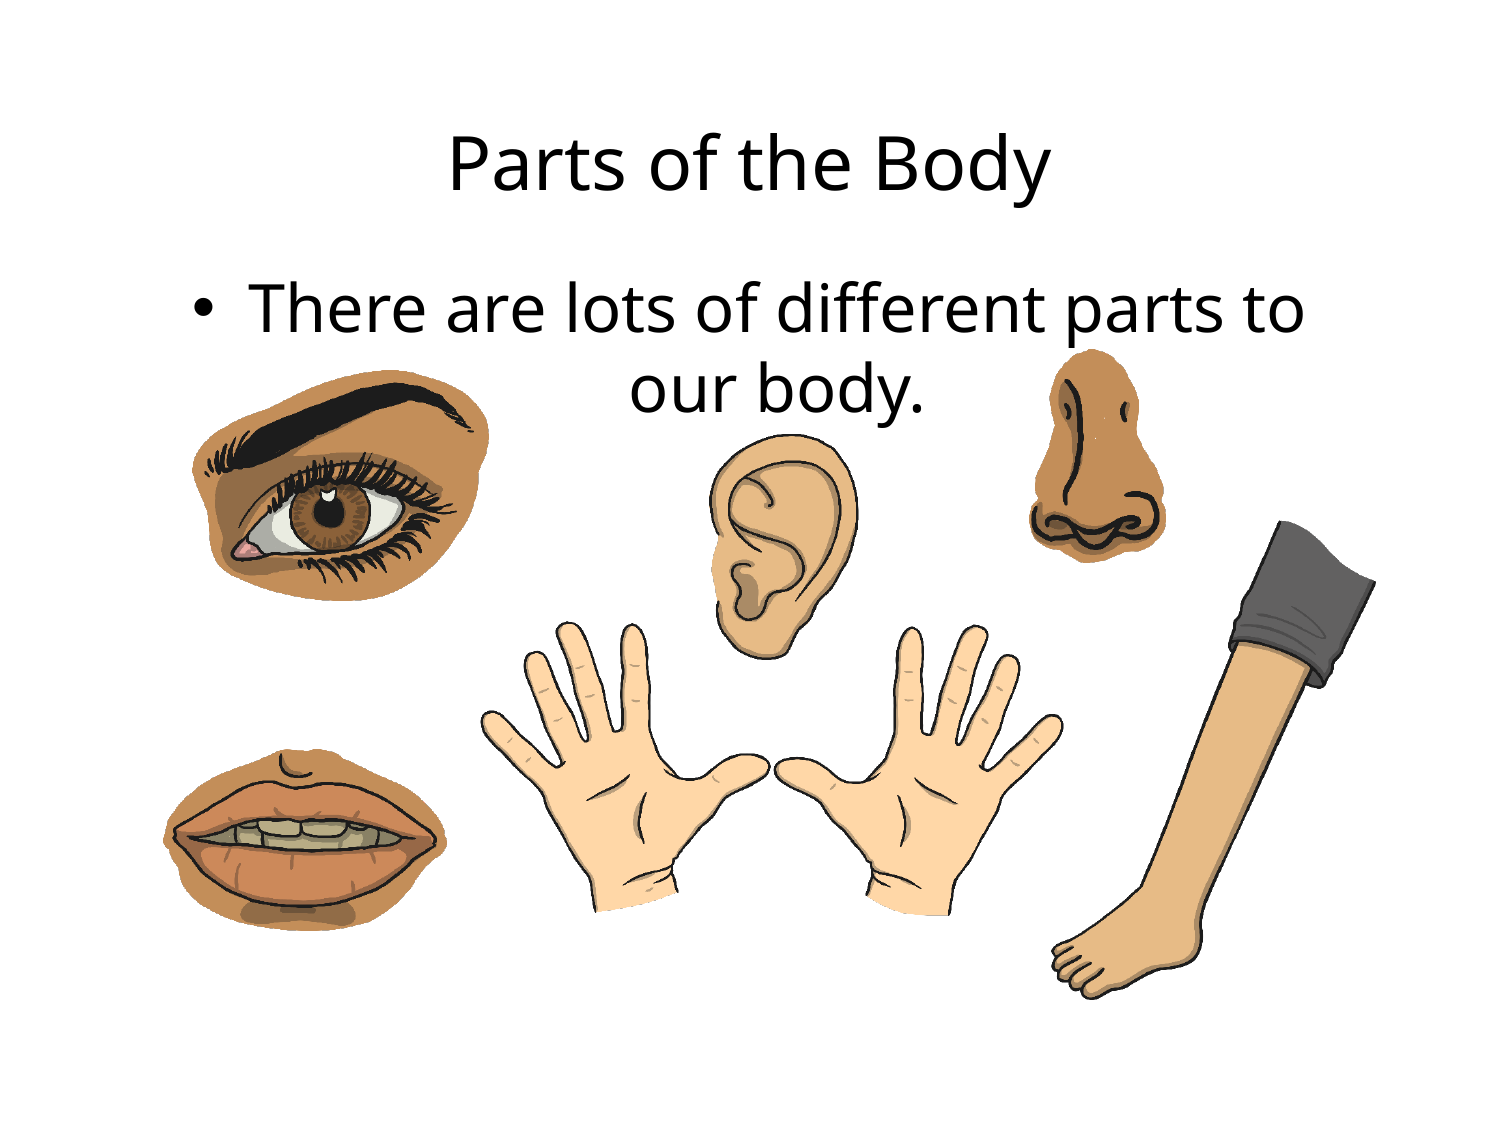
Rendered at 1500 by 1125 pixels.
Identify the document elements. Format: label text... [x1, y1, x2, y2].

picture [163, 749, 447, 931]
picture [191, 349, 1377, 1000]
title Parts of the Body [75, 78, 1424, 242]
list There are lots of different parts to our body. [123, 248, 1376, 1000]
